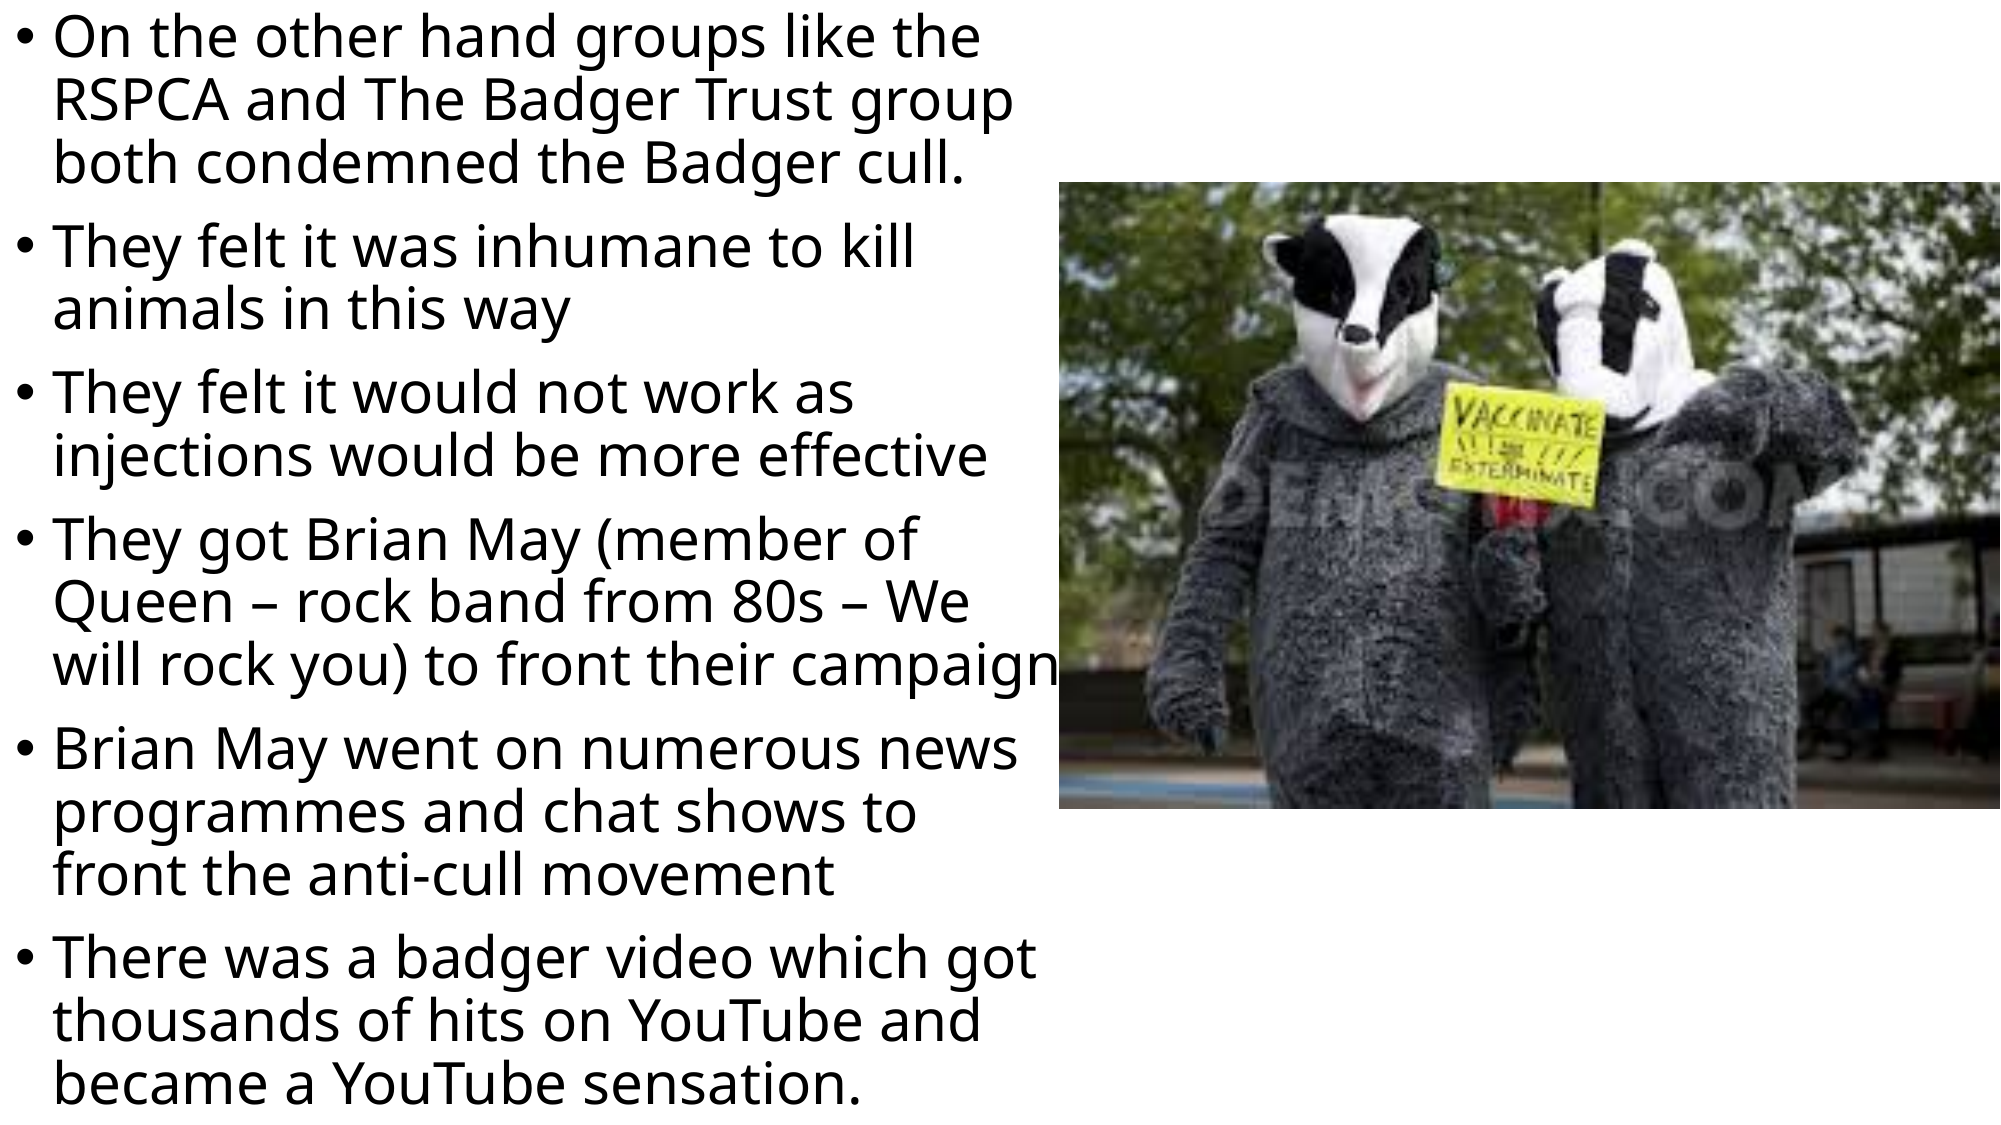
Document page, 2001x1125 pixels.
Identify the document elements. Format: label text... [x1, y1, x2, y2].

picture [1059, 182, 2000, 809]
list On the other hand groups like the RSPCA and The Badger Trust group both condemned the Badger cull. They felt it was inhumane to kill animals in this way They felt it would not work as injections would be more effective They got Brian May (member of Queen – rock band from 80s – We will rock you) to front their campaign Brian May went on numerous news programmes and chat shows to front the anti-cull movement There was a badger video which got thousands of hits on YouTube and became a YouTube sensation. [0, 0, 1078, 1125]
